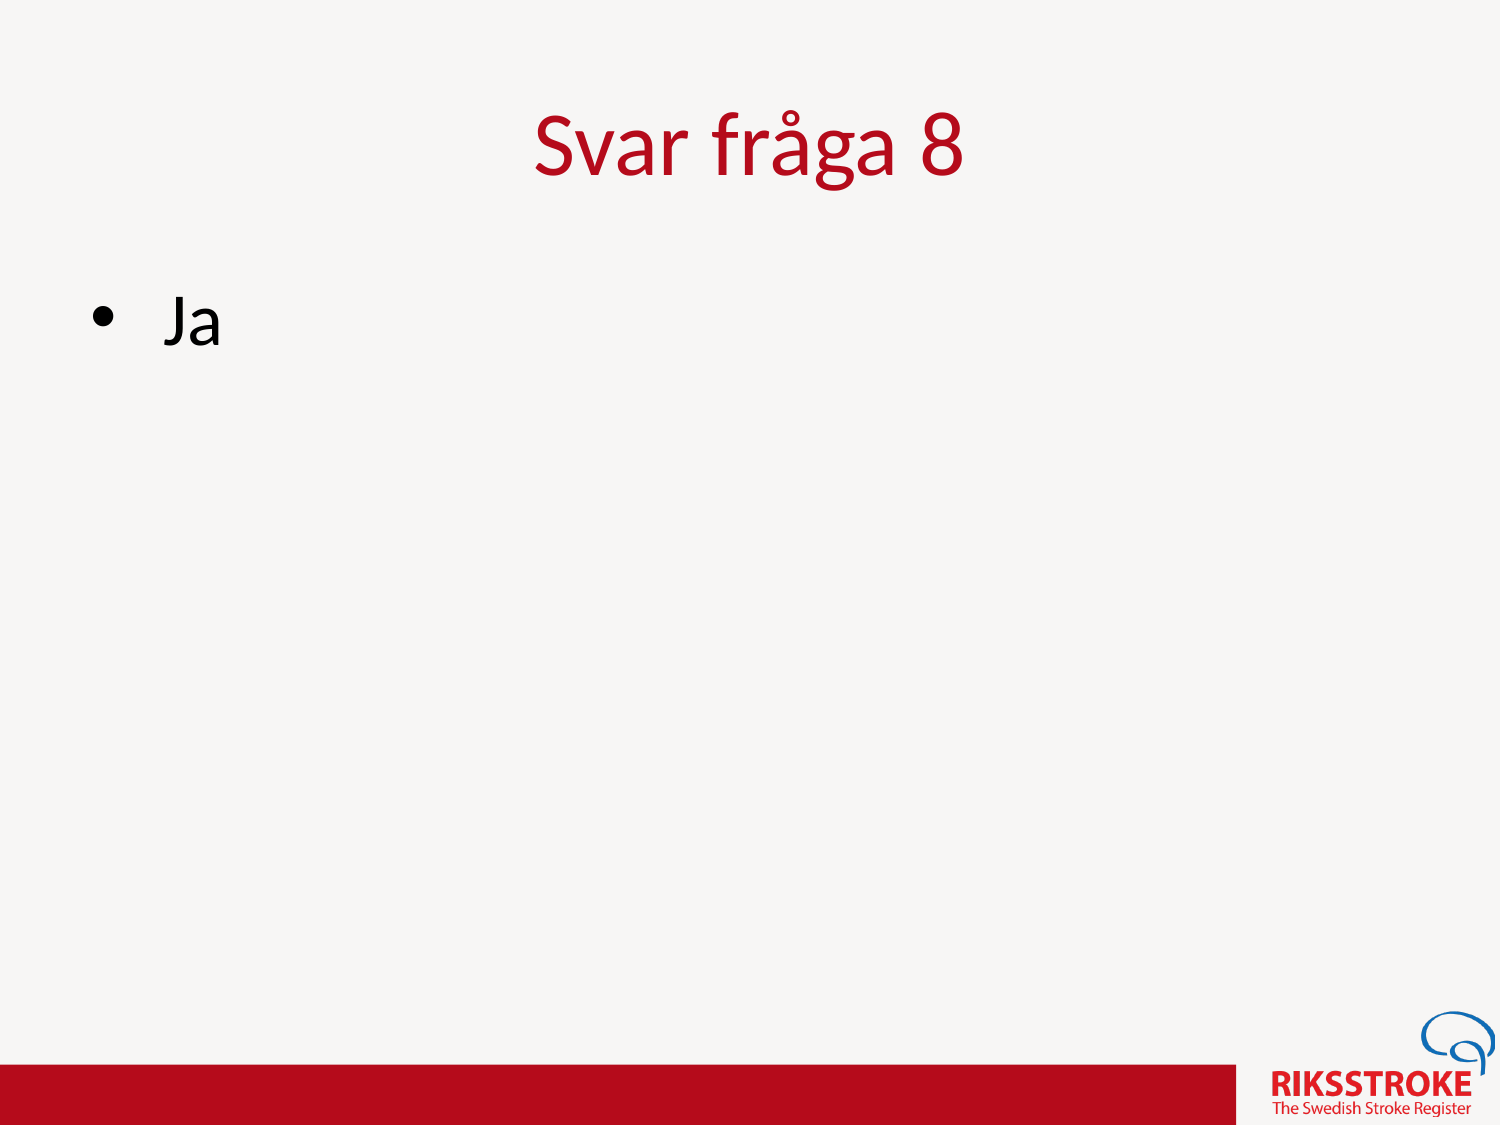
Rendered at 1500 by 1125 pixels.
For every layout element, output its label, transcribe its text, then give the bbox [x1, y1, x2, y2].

title Svar fråga 8 [75, 45, 1425, 233]
list Ja [75, 262, 1425, 1005]
